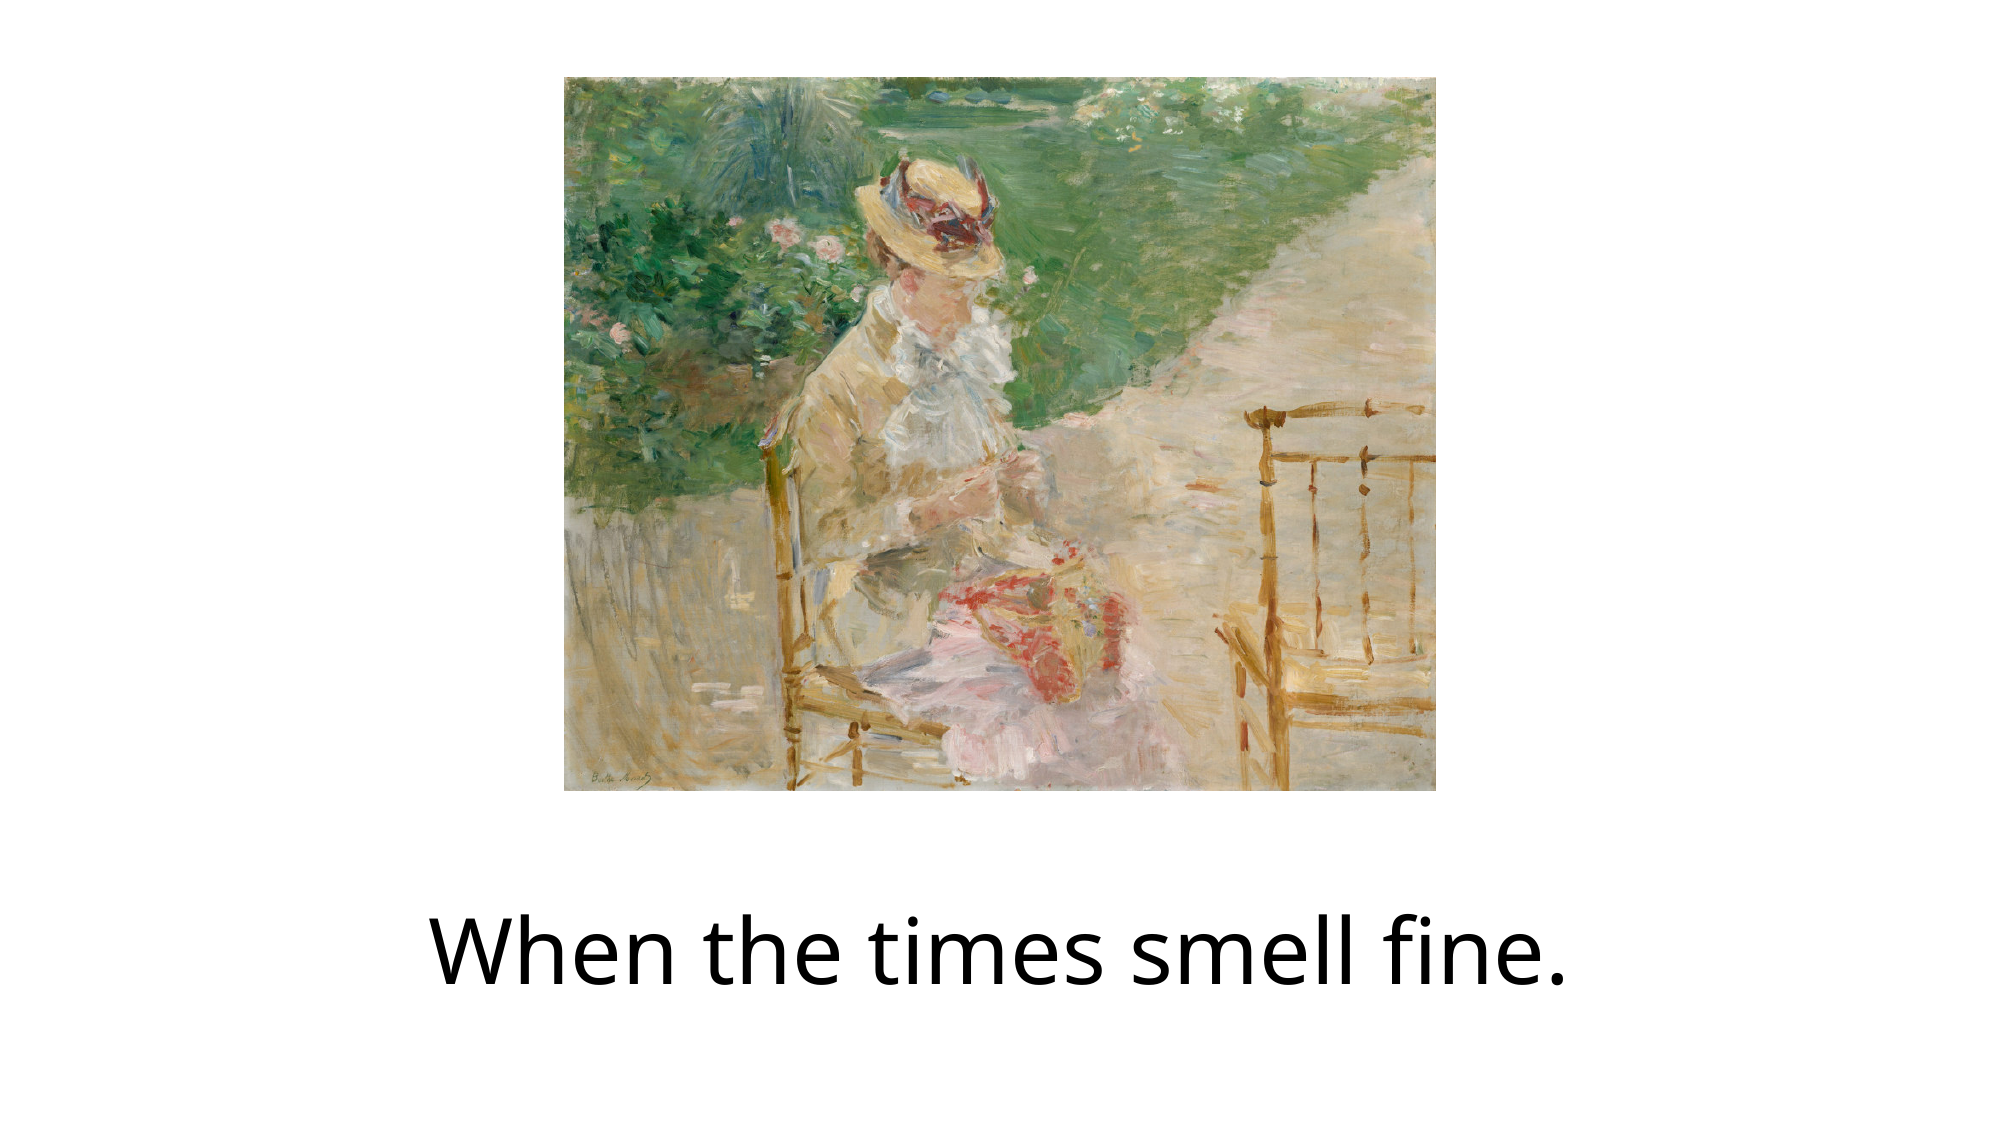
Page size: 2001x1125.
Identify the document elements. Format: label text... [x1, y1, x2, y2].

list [564, 77, 1436, 791]
title When the times smell fine. [137, 846, 1863, 1064]
